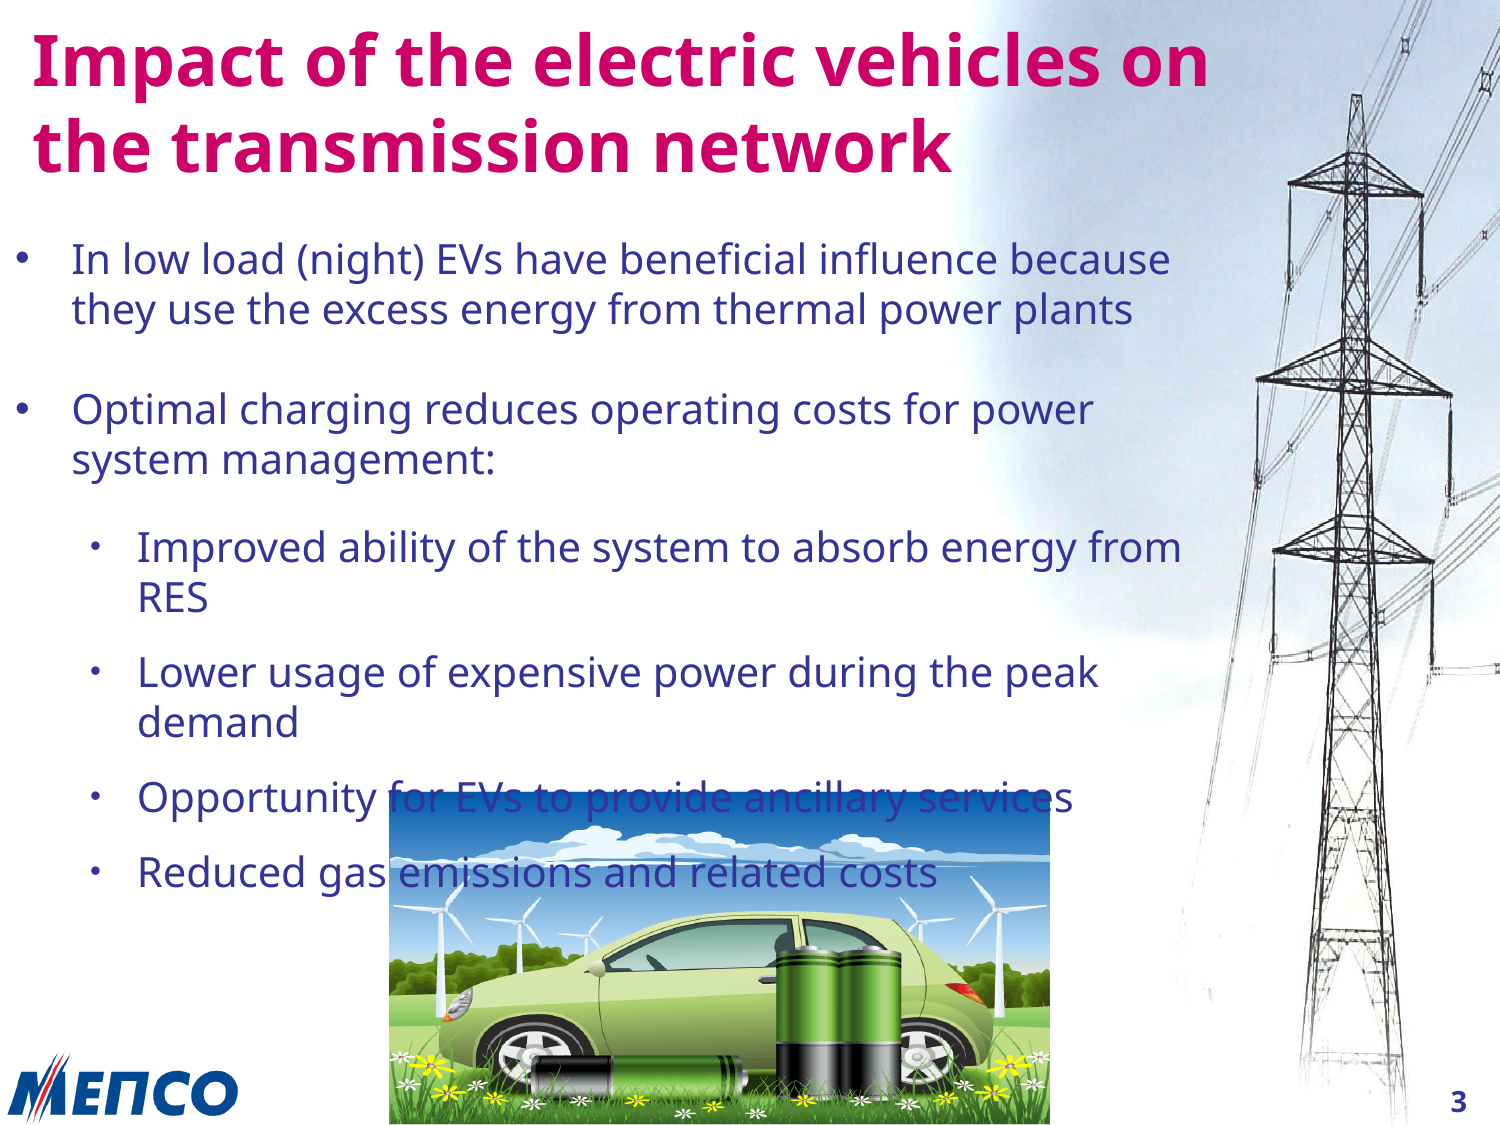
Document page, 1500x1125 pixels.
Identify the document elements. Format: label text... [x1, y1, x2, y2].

list In low load (night) EVs have beneficial influence because they use the excess energy from thermal power plants Optimal charging reduces operating costs for power system management: Improved ability of the system to absorb energy from RES Lower usage of expensive power during the peak demand Opportunity for EVs to provide ancillary services Reduced gas emissions and related costs [0, 224, 1241, 1076]
title Impact of the electric vehicles on the transmission network [17, 6, 1348, 195]
picture [387, 0, 1500, 1125]
picture [0, 1076, 243, 1125]
slide_number 3 [1245, 1070, 1483, 1124]
